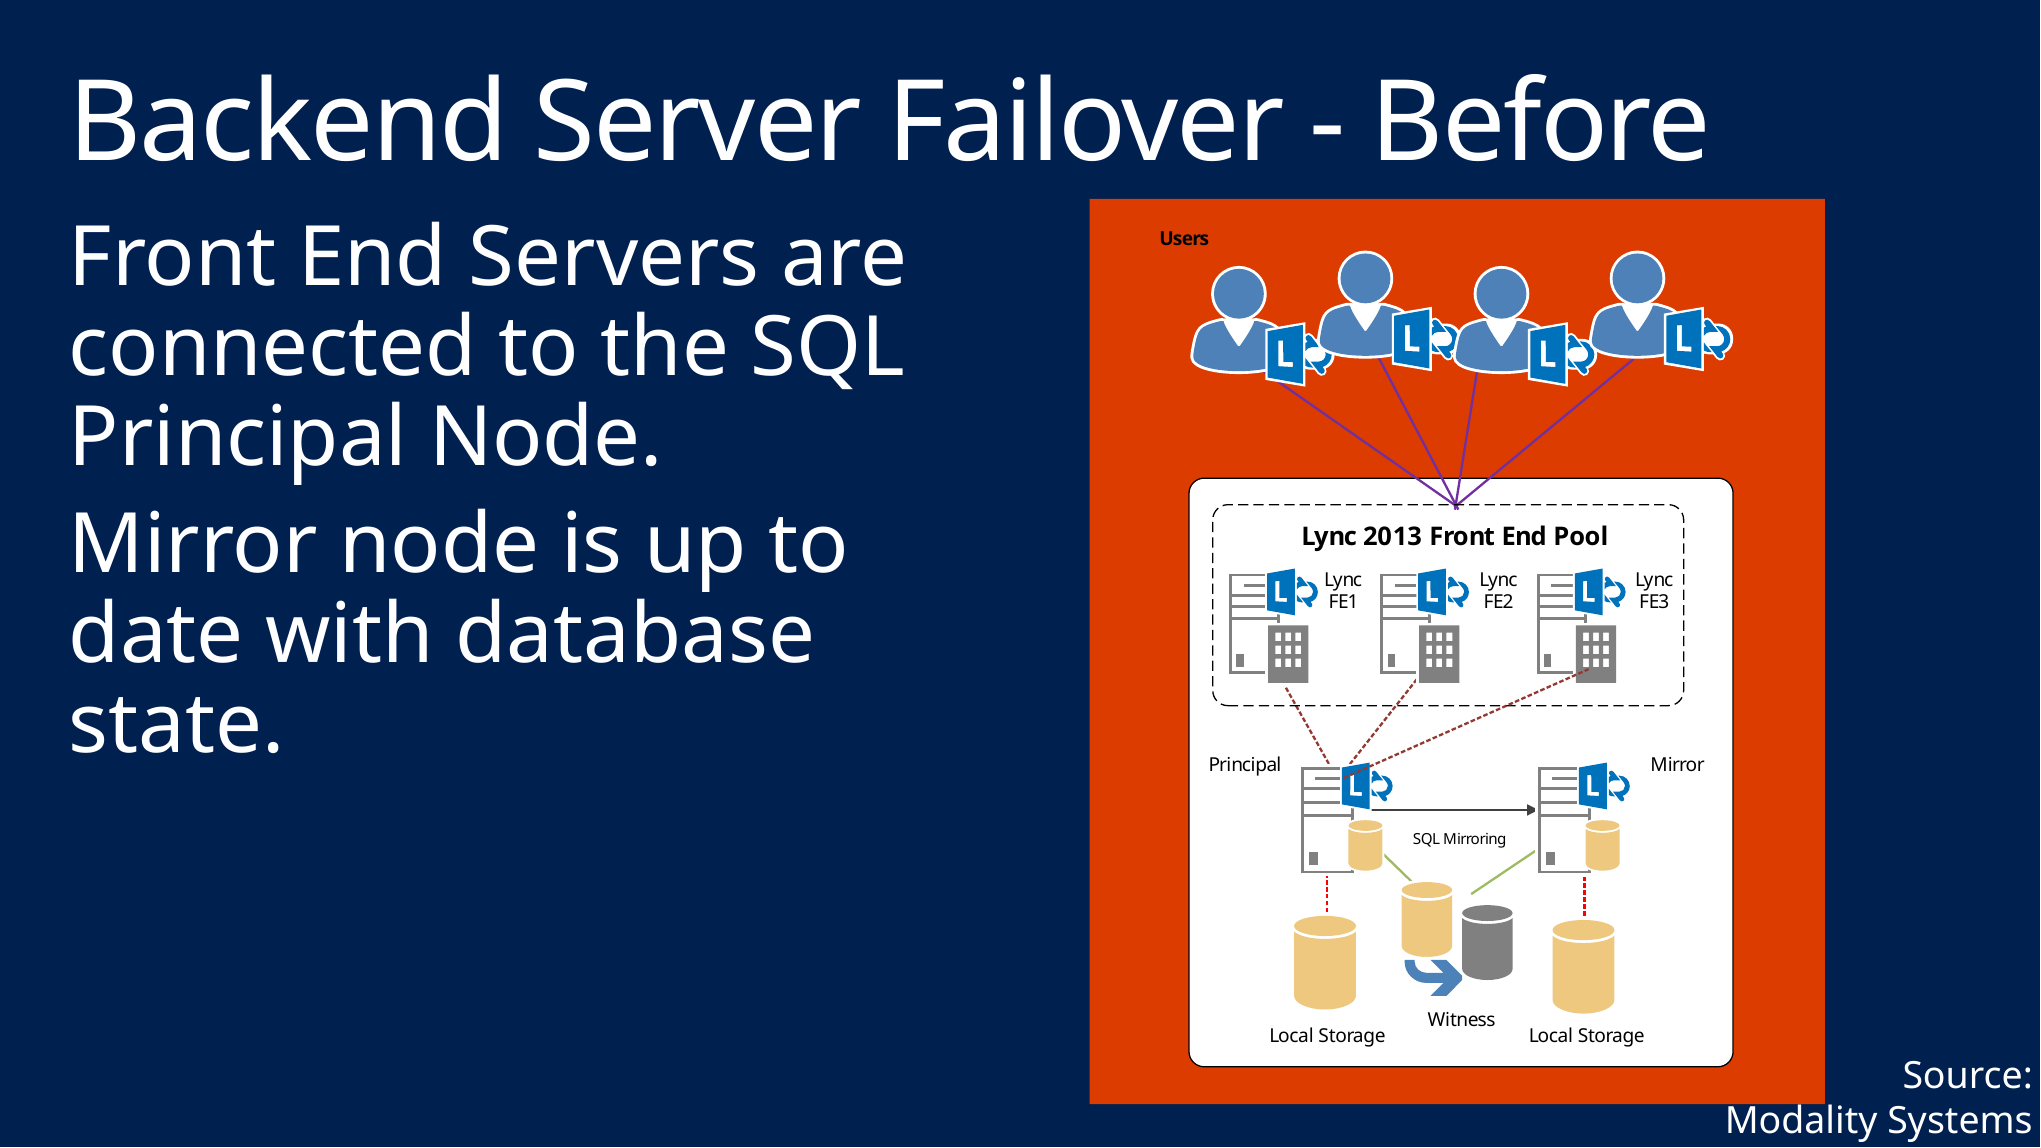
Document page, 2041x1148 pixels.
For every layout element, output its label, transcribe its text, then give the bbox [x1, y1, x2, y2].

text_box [975, 160, 1924, 1068]
text_box Source: Modality Systems [1709, 1043, 2041, 1148]
text_box [1089, 1068, 1709, 1105]
list Front End Servers are connected to the SQL Principal Node. Mirror node is up to date with database state. [45, 198, 955, 523]
title Backend Server Failover - Before [45, 48, 1996, 200]
